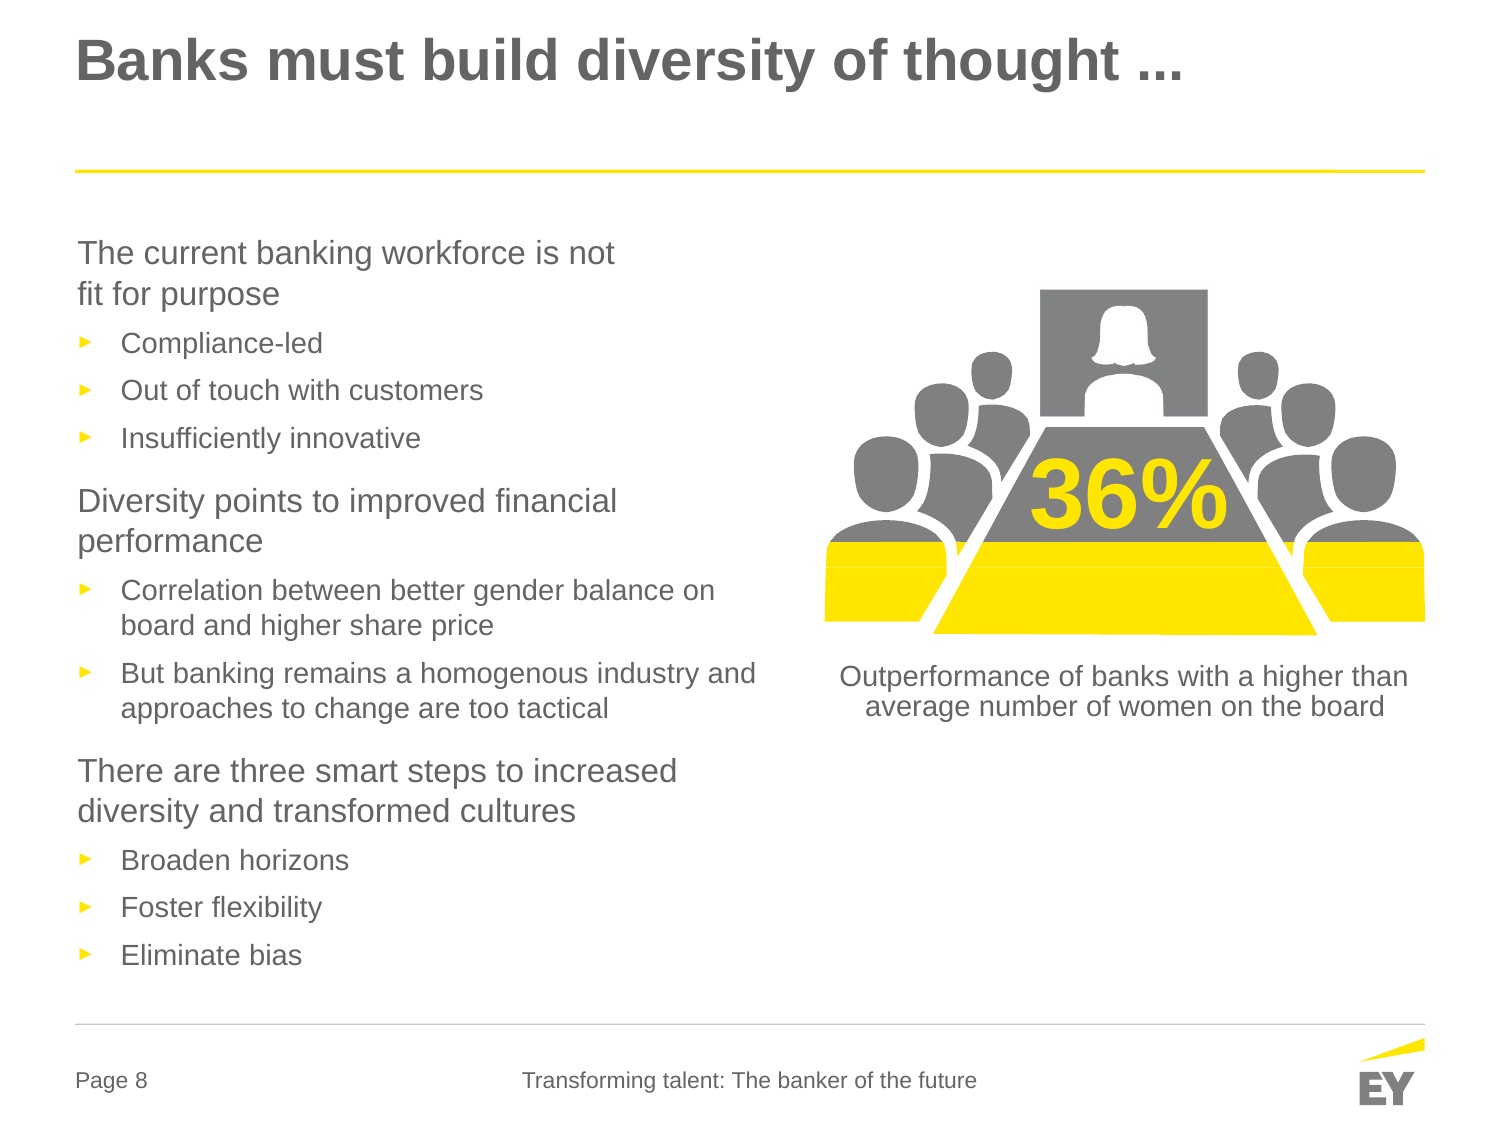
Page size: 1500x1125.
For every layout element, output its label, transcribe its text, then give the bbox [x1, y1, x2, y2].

text_box [914, 383, 969, 447]
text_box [824, 541, 1426, 636]
text_box 36% [1005, 428, 1252, 540]
text_box [853, 436, 919, 513]
text_box [971, 351, 1013, 400]
text_box [831, 520, 941, 540]
text_box [916, 453, 993, 540]
title Banks must build diversity of thought ... [75, 33, 1426, 175]
picture [1037, 287, 1211, 420]
text_box [1252, 514, 1266, 540]
text_box [1257, 454, 1334, 540]
text_box [967, 404, 1030, 482]
text_box [1220, 405, 1284, 468]
text_box The current banking workforce is not fit for purpose Compliance-led Out of touch with customers Insufficiently innovative Diversity points to improved financial performance Correlation between better gender balance on board and higher share price But banking remains a homogenous industry and approaches to change are too tactical There are three smart steps to increased diversity and transformed cultures Broaden horizons Foster flexibility Eliminate bias [75, 231, 774, 972]
text_box [1331, 436, 1397, 513]
text_box Outperformance of banks with a higher than average number of women on the board [824, 663, 1426, 722]
text_box [1237, 351, 1279, 400]
text_box [983, 501, 1005, 540]
text_box [1308, 520, 1419, 540]
text_box [1281, 383, 1336, 447]
